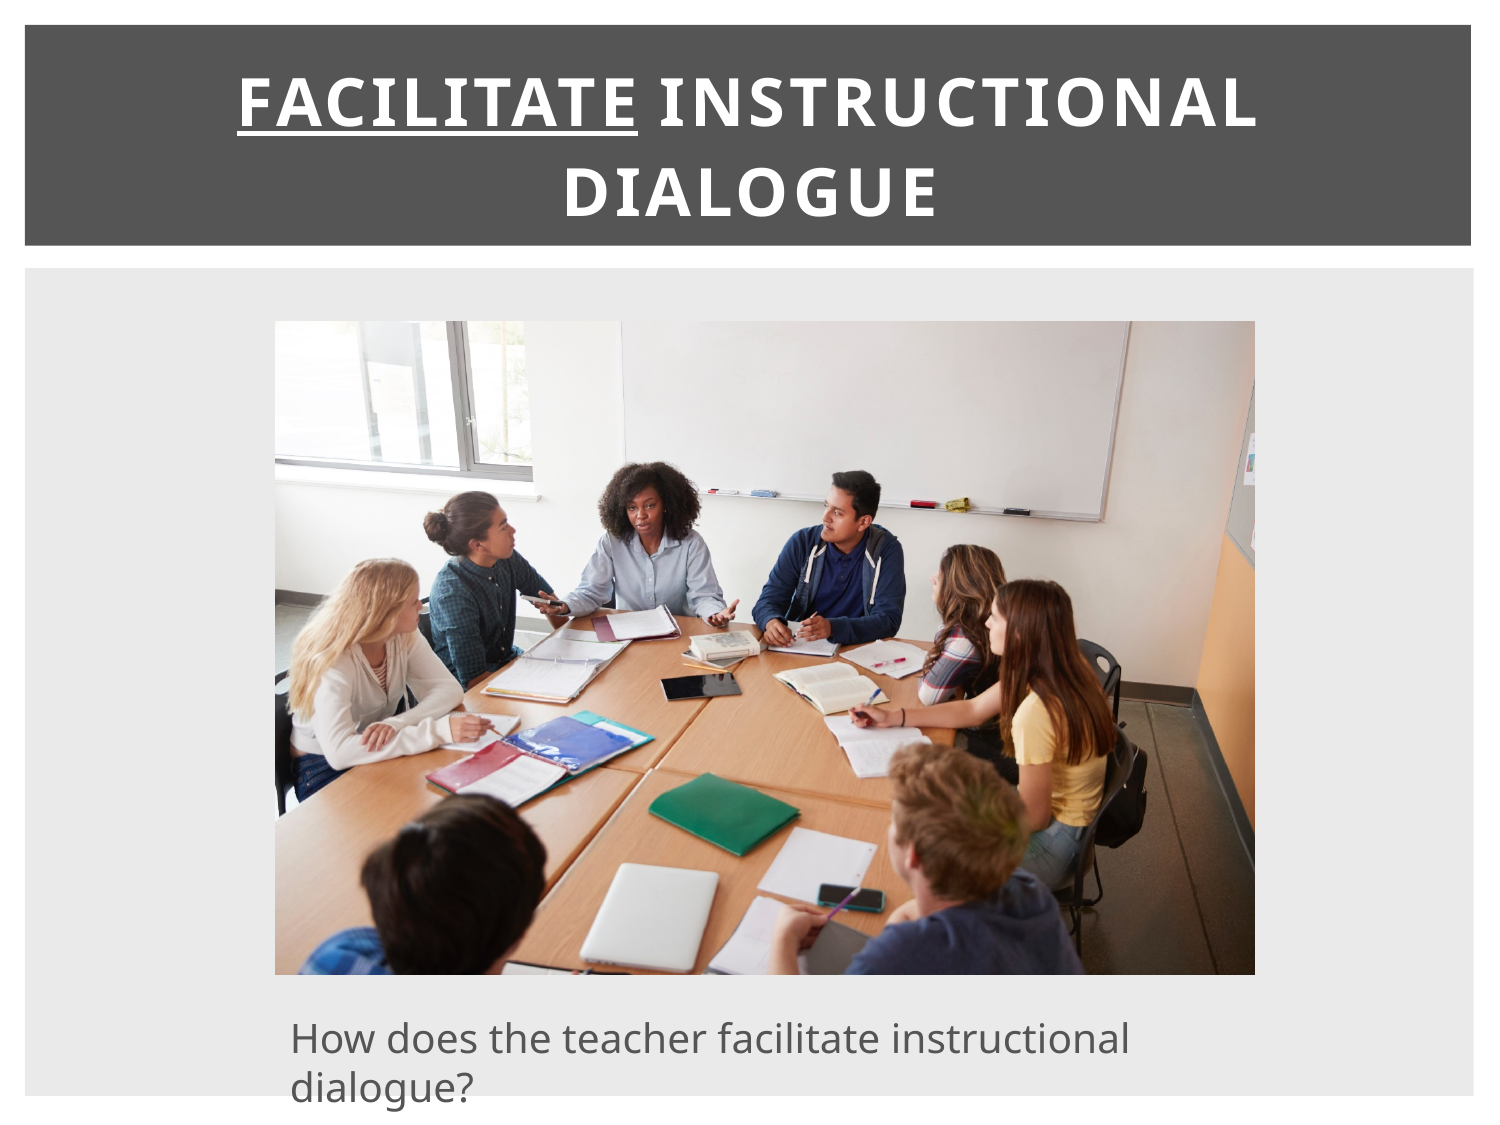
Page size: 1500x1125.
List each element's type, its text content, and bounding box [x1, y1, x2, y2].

text_box How does the teacher facilitate instructional dialogue? [275, 1006, 1255, 1119]
title Facilitate Instructional Dialogue [62, 58, 1438, 232]
picture [274, 320, 1256, 976]
